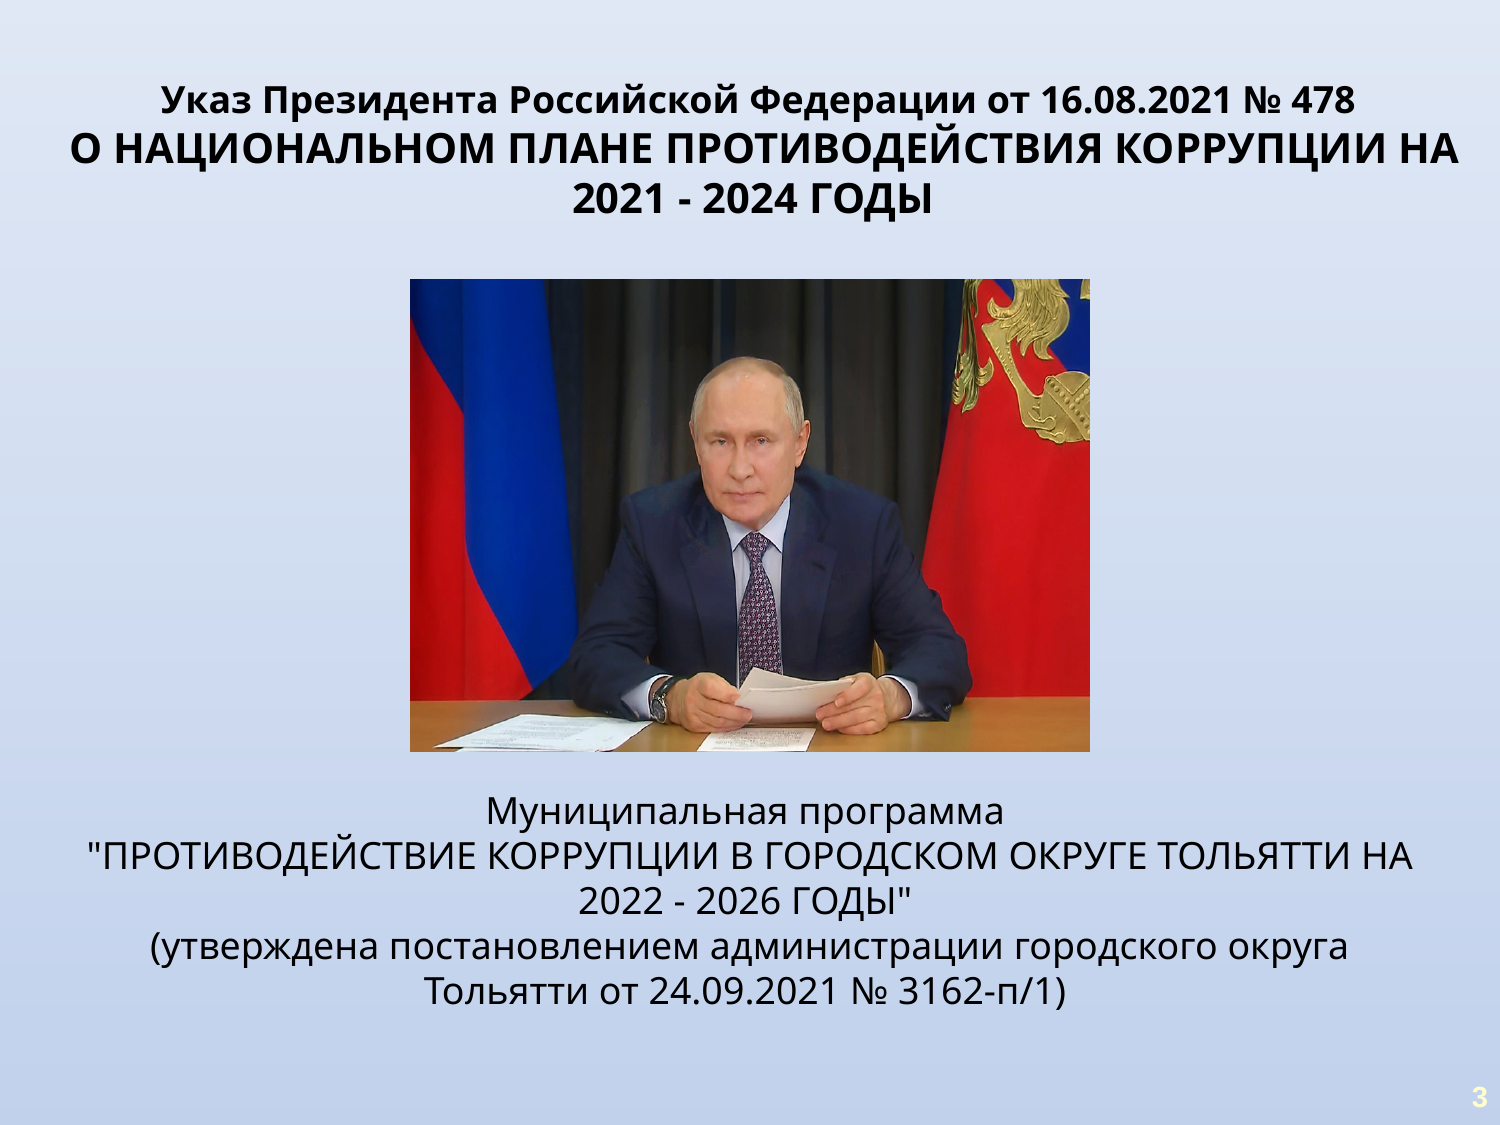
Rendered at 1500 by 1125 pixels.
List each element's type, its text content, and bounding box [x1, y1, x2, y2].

title Указ Президента Российской Федерации от 16.08.2021 № 478 О НАЦИОНАЛЬНОМ ПЛАНЕ ПРОТИВОДЕЙСТВИЯ КОРРУПЦИИ НА 2021 - 2024 ГОДЫ [29, 54, 1489, 244]
slide_number 3 [1423, 1065, 1488, 1125]
text_box Муниципальная программа "ПРОТИВОДЕЙСТВИЕ КОРРУПЦИИ В ГОРОДСКОМ ОКРУГЕ ТОЛЬЯТТИ НА 2022 - 2026 ГОДЫ" (утверждена постановлением администрации городского округа Тольятти от 24.09.2021 № 3162-п/1) [58, 779, 1442, 1020]
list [410, 278, 1090, 752]
